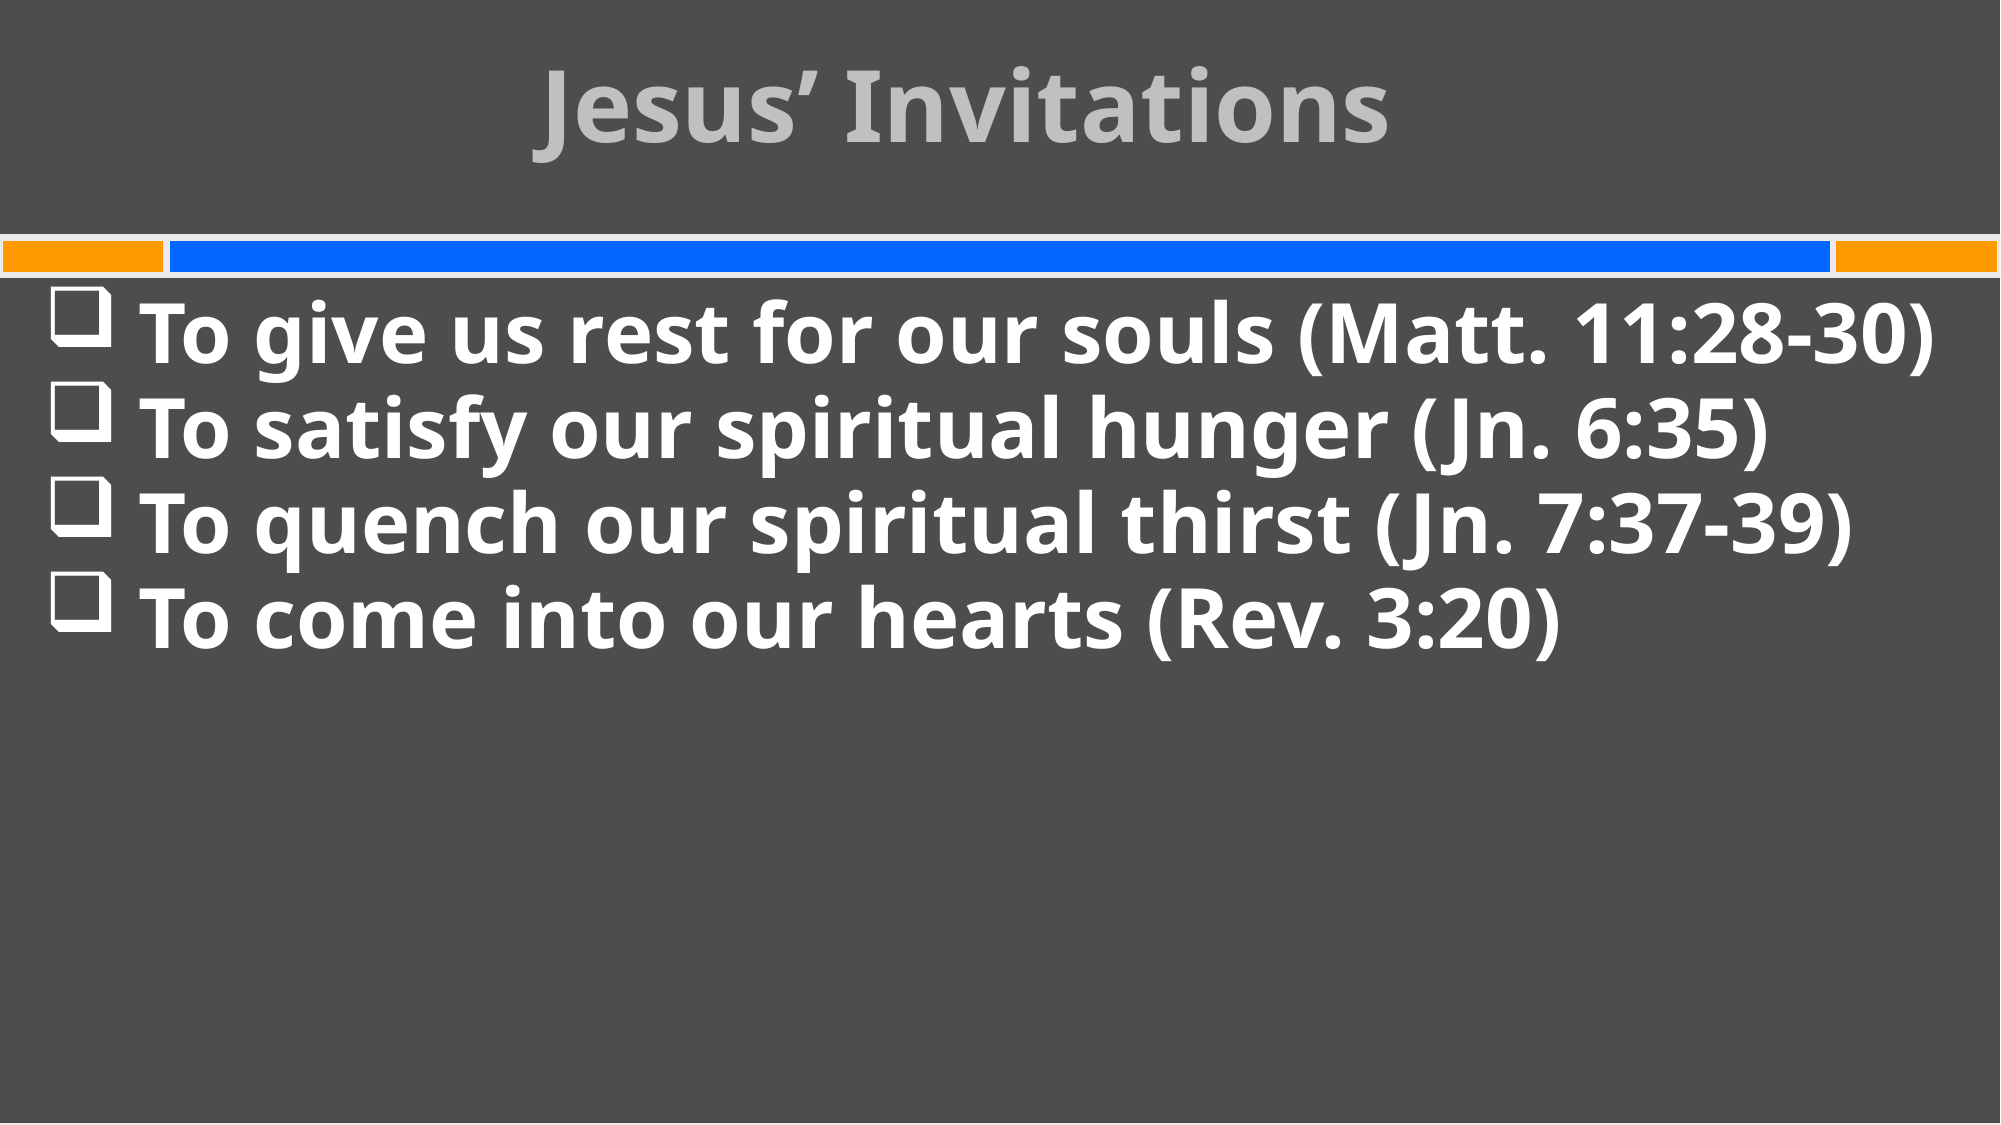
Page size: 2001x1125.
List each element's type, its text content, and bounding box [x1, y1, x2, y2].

list To give us rest for our souls (Matt. 11:28-30) To satisfy our spiritual hunger (Jn. 6:35) To quench our spiritual thirst (Jn. 7:37-39) To come into our hearts (Rev. 3:20) [29, 299, 1964, 1101]
text_box Jesus’ Invitations [0, 78, 1934, 246]
